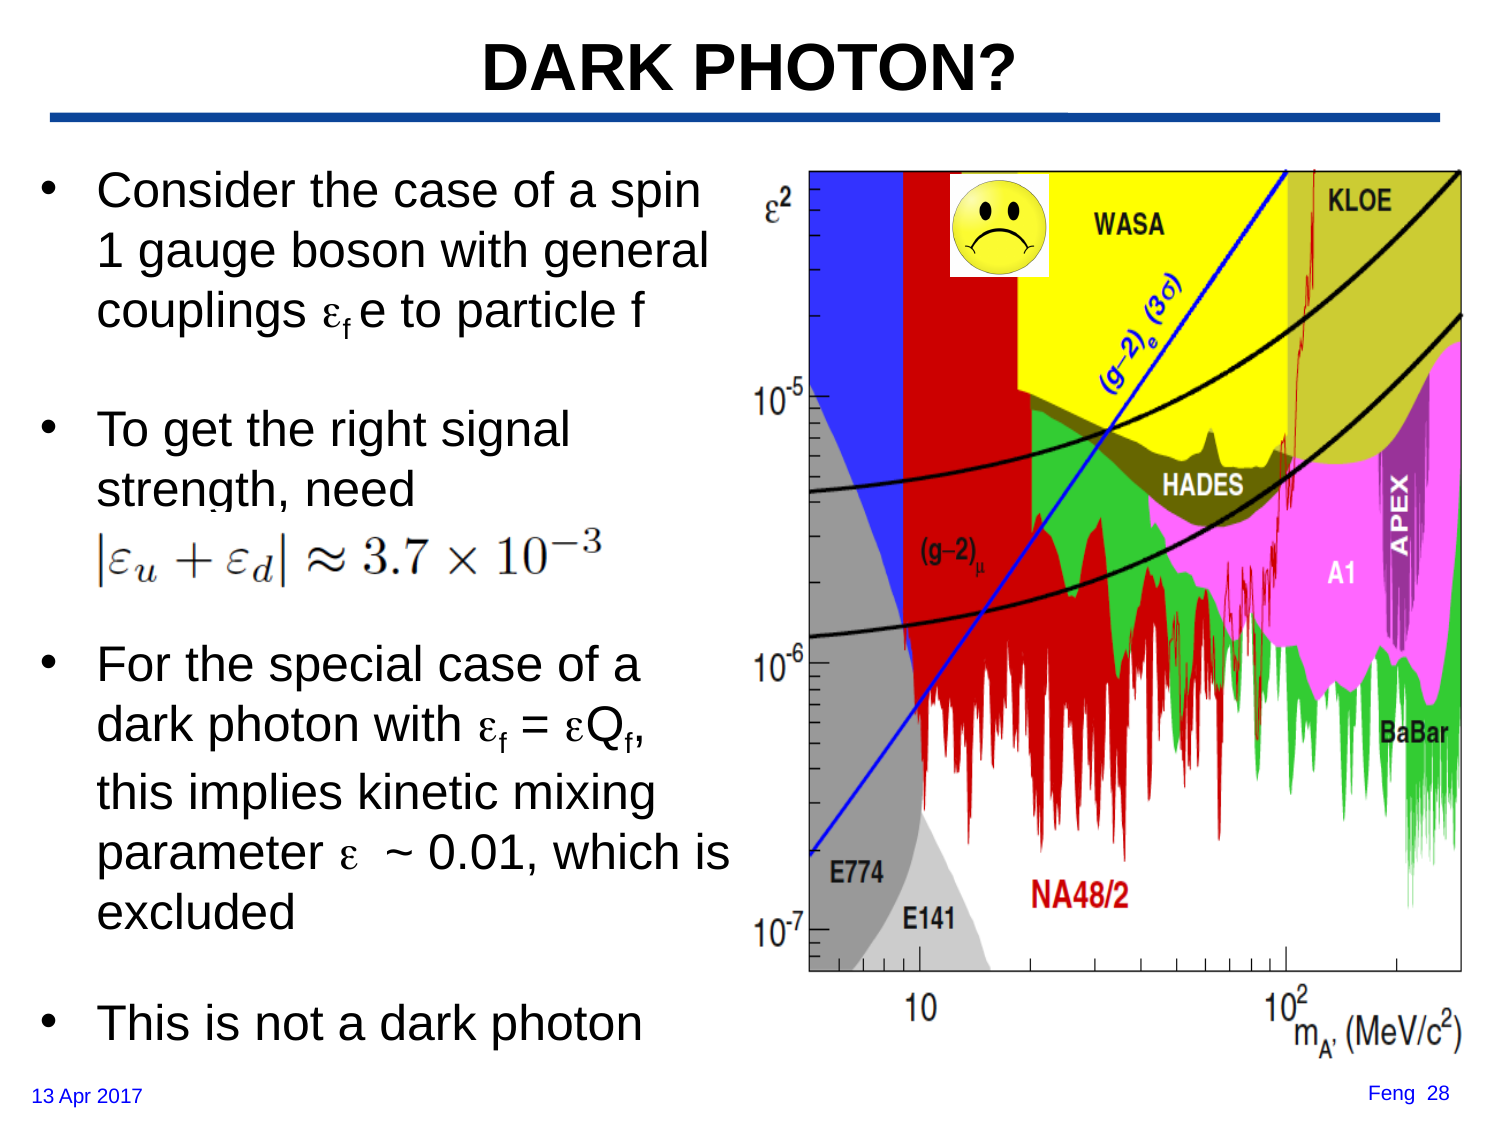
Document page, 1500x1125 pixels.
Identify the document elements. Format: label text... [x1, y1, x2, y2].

title DARK PHOTON? [0, 27, 1500, 100]
list Consider the case of a spin 1 gauge boson with general couplings ef e to particle f To get the right signal strength, need For the special case of a dark photon with ef = eQf, this implies kinetic mixing parameter e ~ 0.01, which is excluded This is not a dark photon [24, 149, 750, 1050]
picture [749, 162, 1471, 1063]
picture [87, 512, 615, 594]
